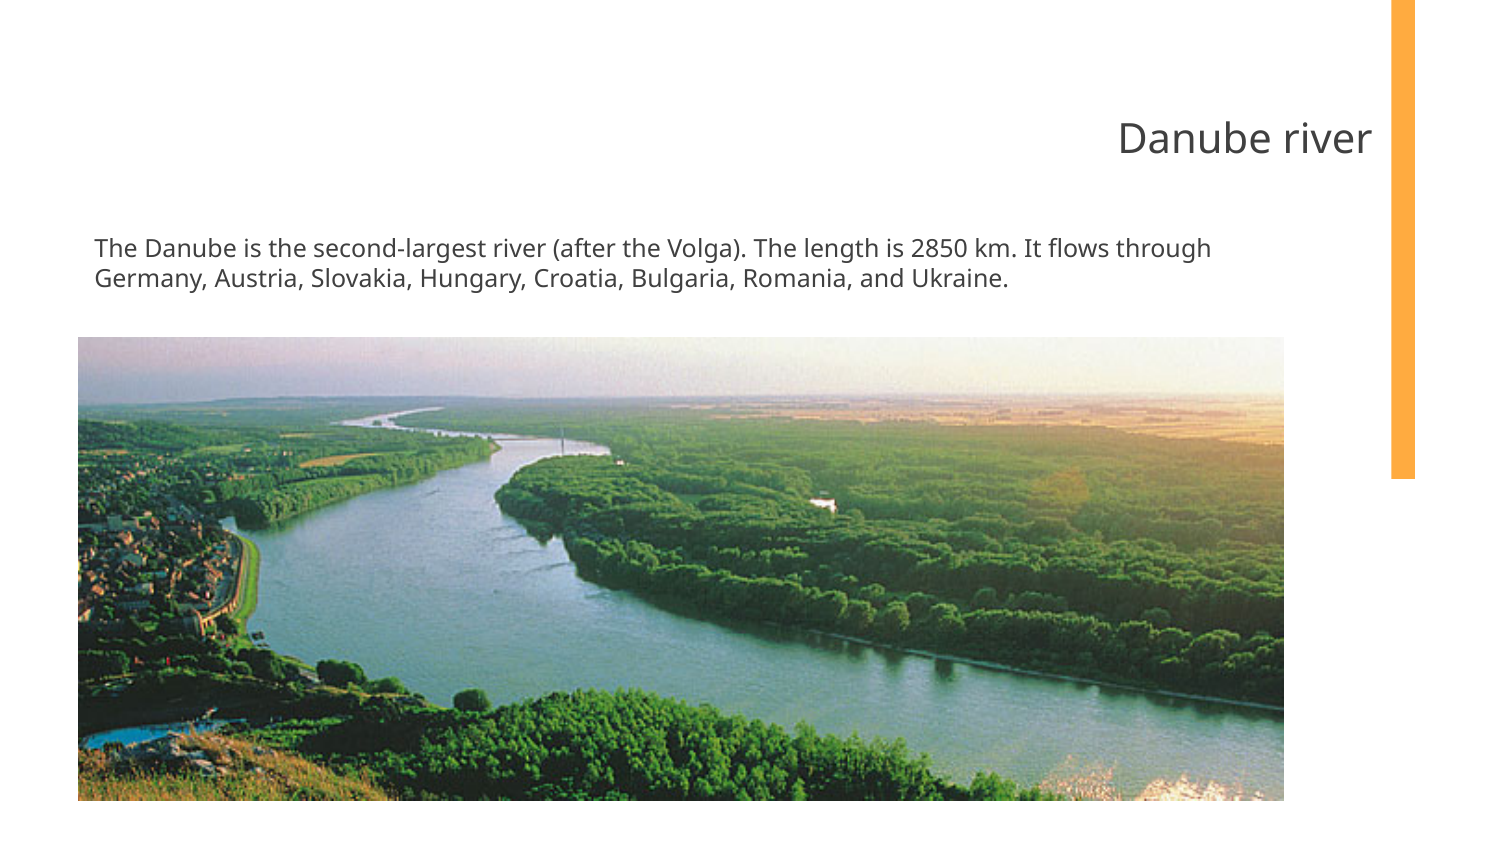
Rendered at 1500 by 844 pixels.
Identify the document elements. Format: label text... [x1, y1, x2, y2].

picture [78, 336, 1284, 801]
title Danube river [750, 94, 1388, 177]
text_box The Danube is the second-largest river (after the Volga). The length is 2850 km. It flows through Germany, Austria, Slovakia, Hungary, Croatia, Bulgaria, Romania, and Ukraine. [79, 209, 1284, 316]
